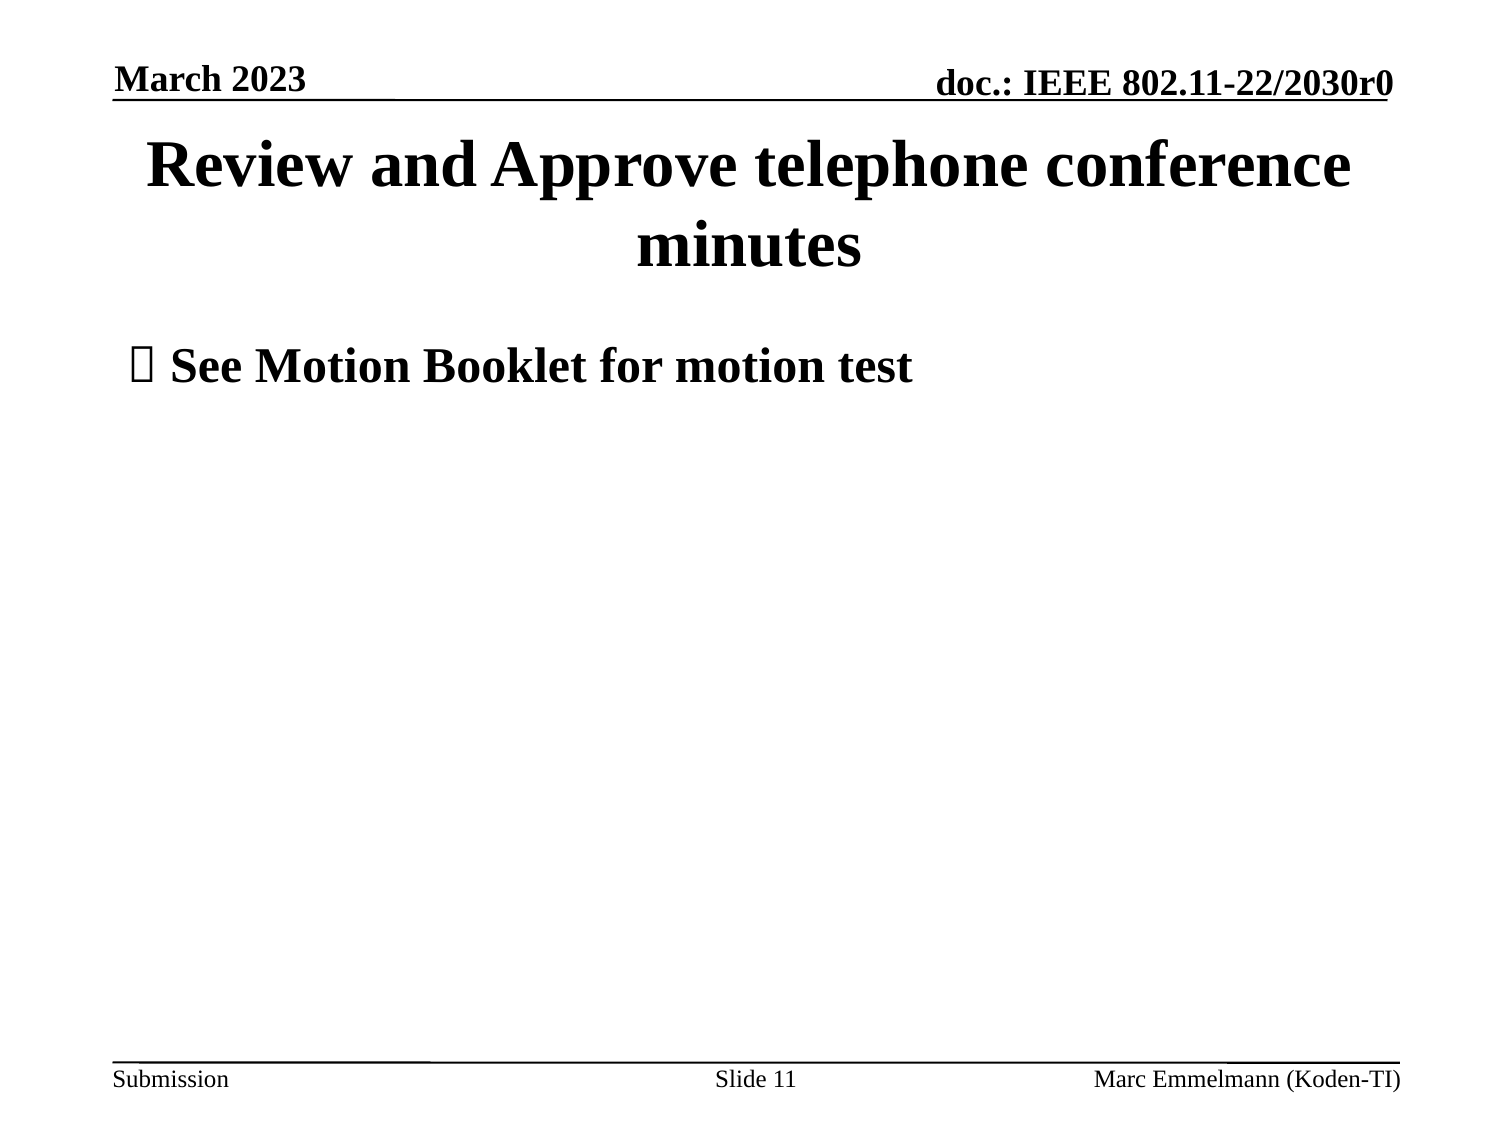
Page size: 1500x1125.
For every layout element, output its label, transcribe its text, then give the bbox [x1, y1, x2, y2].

list  See Motion Booklet for motion test [112, 324, 1388, 1000]
slide_number Slide 11 [712, 1061, 800, 1123]
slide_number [114, 54, 423, 100]
footer Marc Emmelmann (Koden-TI) [878, 1061, 1402, 1093]
title Review and Approve telephone conference minutes [112, 112, 1388, 288]
